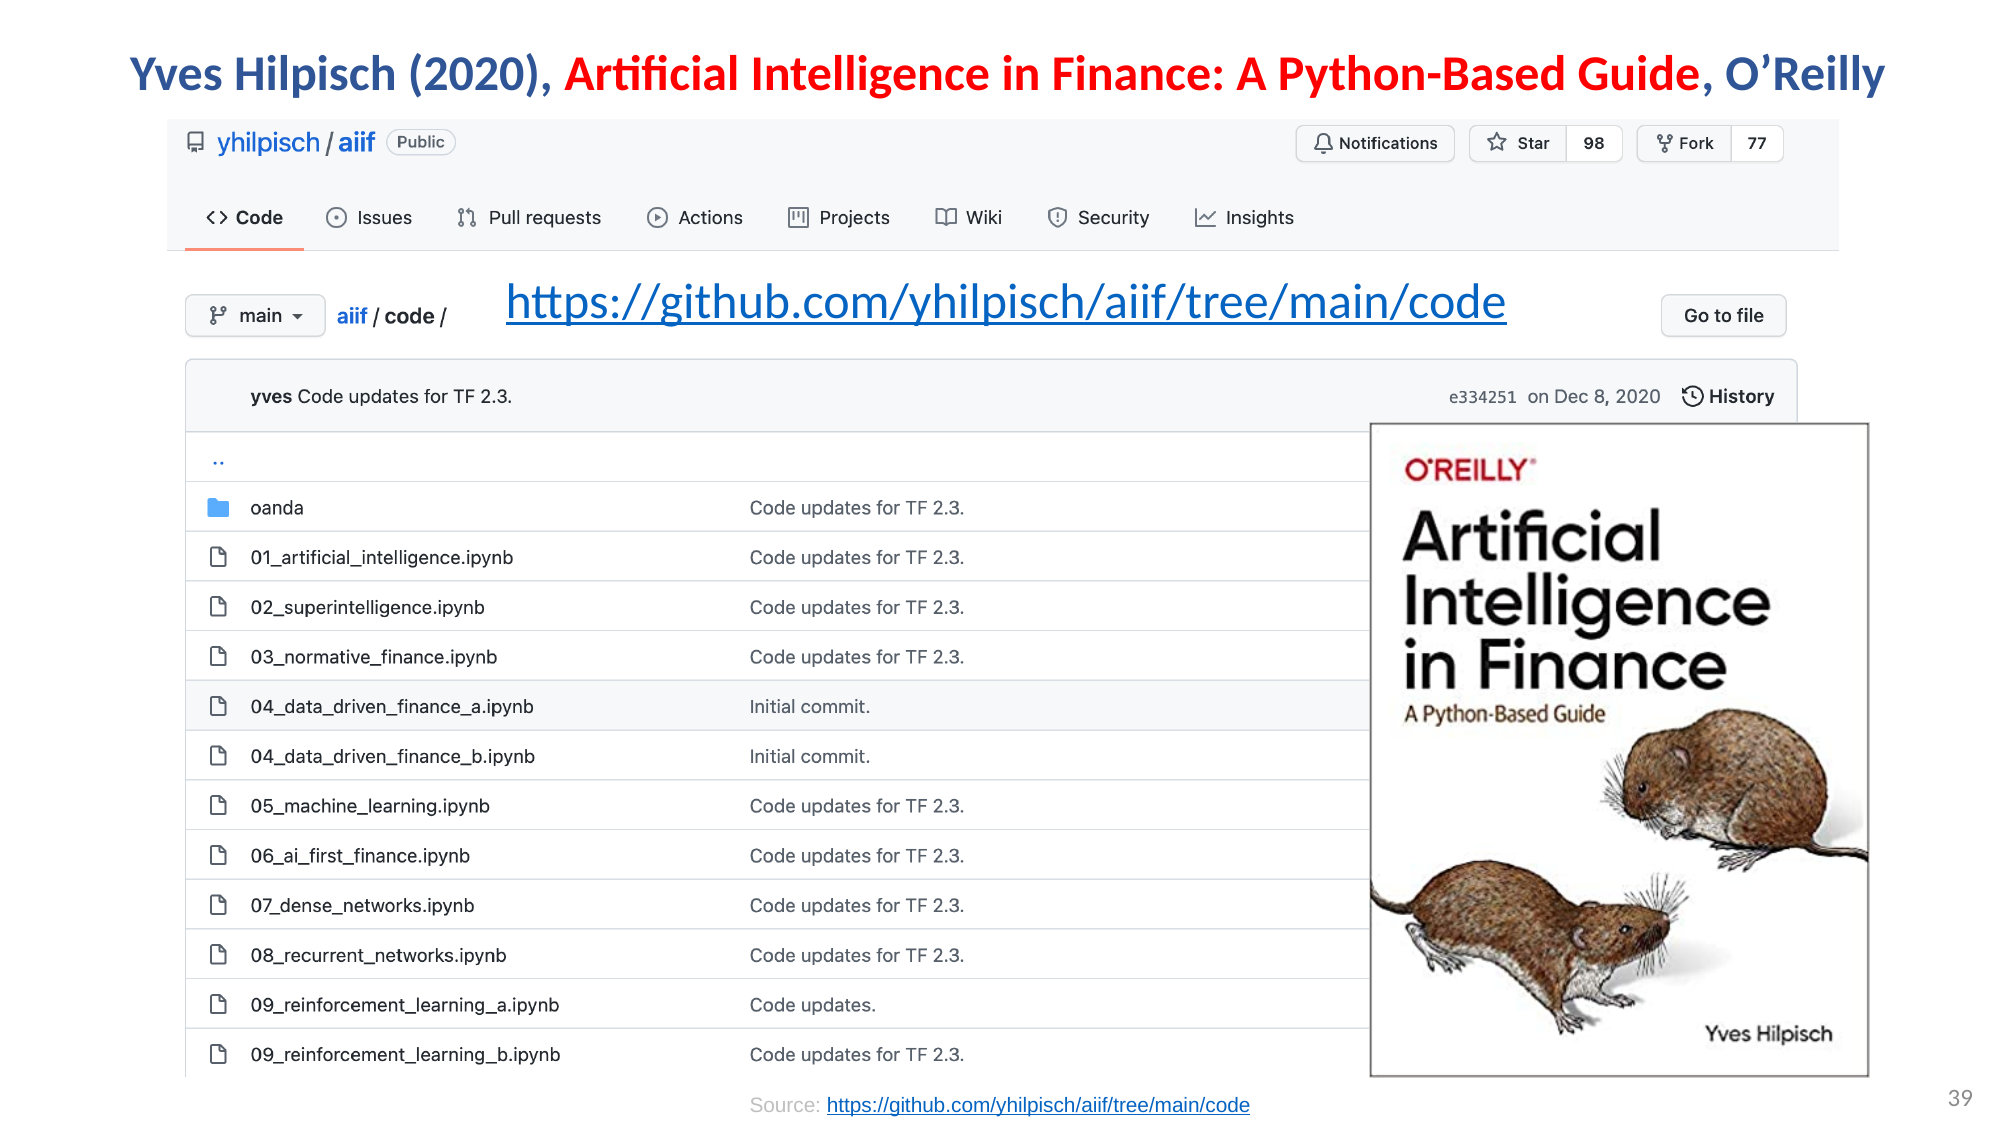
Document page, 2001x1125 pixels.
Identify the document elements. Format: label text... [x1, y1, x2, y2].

title Yves Hilpisch (2020), Artificial Intelligence in Finance: A Python-Based Guide, O’Reilly [87, 22, 1929, 120]
slide_number 39 [1830, 1076, 1989, 1116]
picture [167, 119, 1870, 1078]
text_box Source: https://github.com/yhilpisch/aiif/tree/main/code [332, 1084, 1668, 1125]
